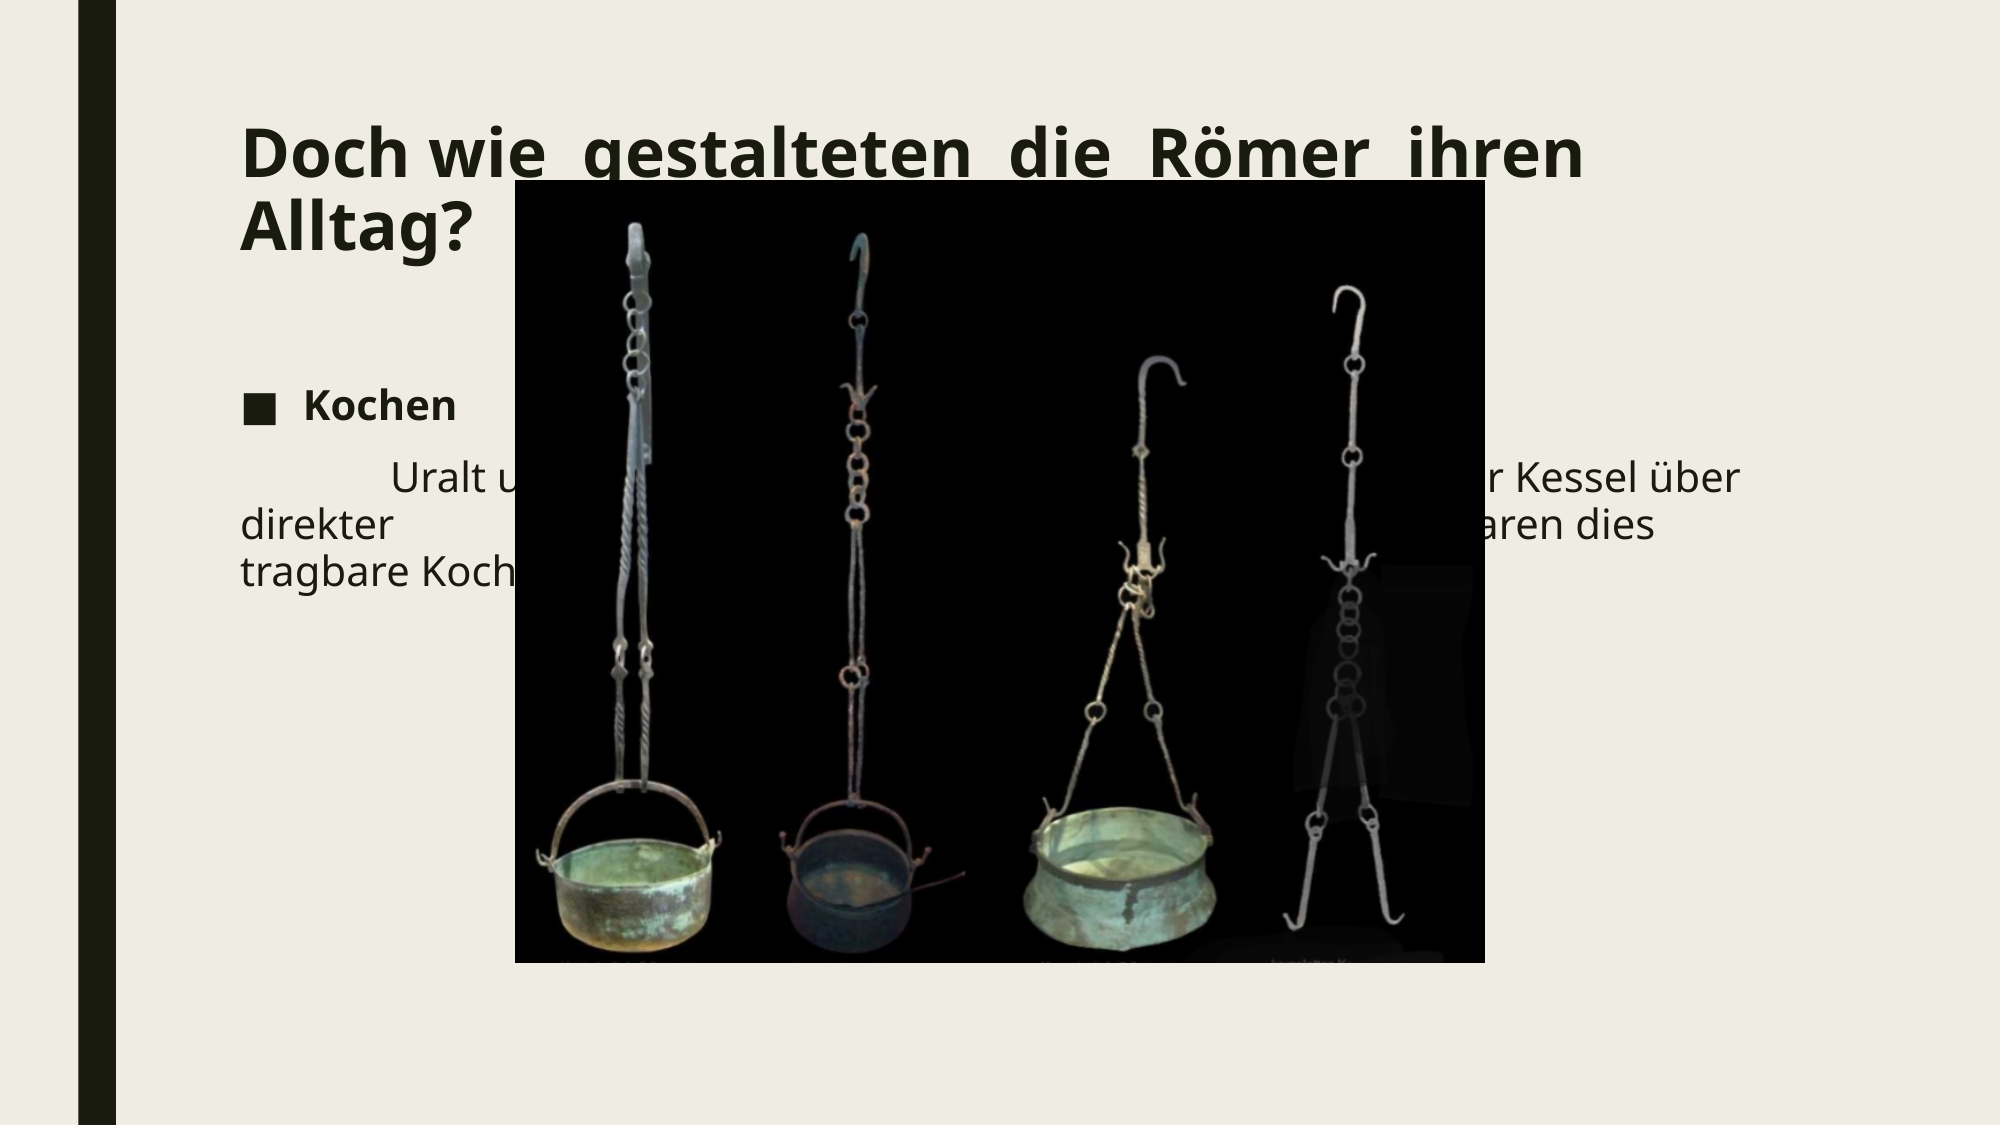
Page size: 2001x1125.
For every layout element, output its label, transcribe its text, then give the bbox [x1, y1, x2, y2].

picture [515, 180, 1485, 963]
list Kochen Uralt und einfach. Ein aufgehängter oder anders fixierter Kessel über direkter Flamme wurde zum Kochen verwendet. Meist waren dies tragbare Kochstellen, wodurch Brände fast alltäglich waren. [1485, 375, 1800, 963]
title Doch wie gestalteten die Römer ihren Alltag? [225, 112, 1800, 357]
list Kochen Uralt und einfach. Ein aufgehängter oder anders fixierter Kessel über direkter Flamme wurde zum Kochen verwendet. Meist waren dies tragbare Kochstellen, wodurch Brände fast alltäglich waren. [225, 375, 515, 963]
